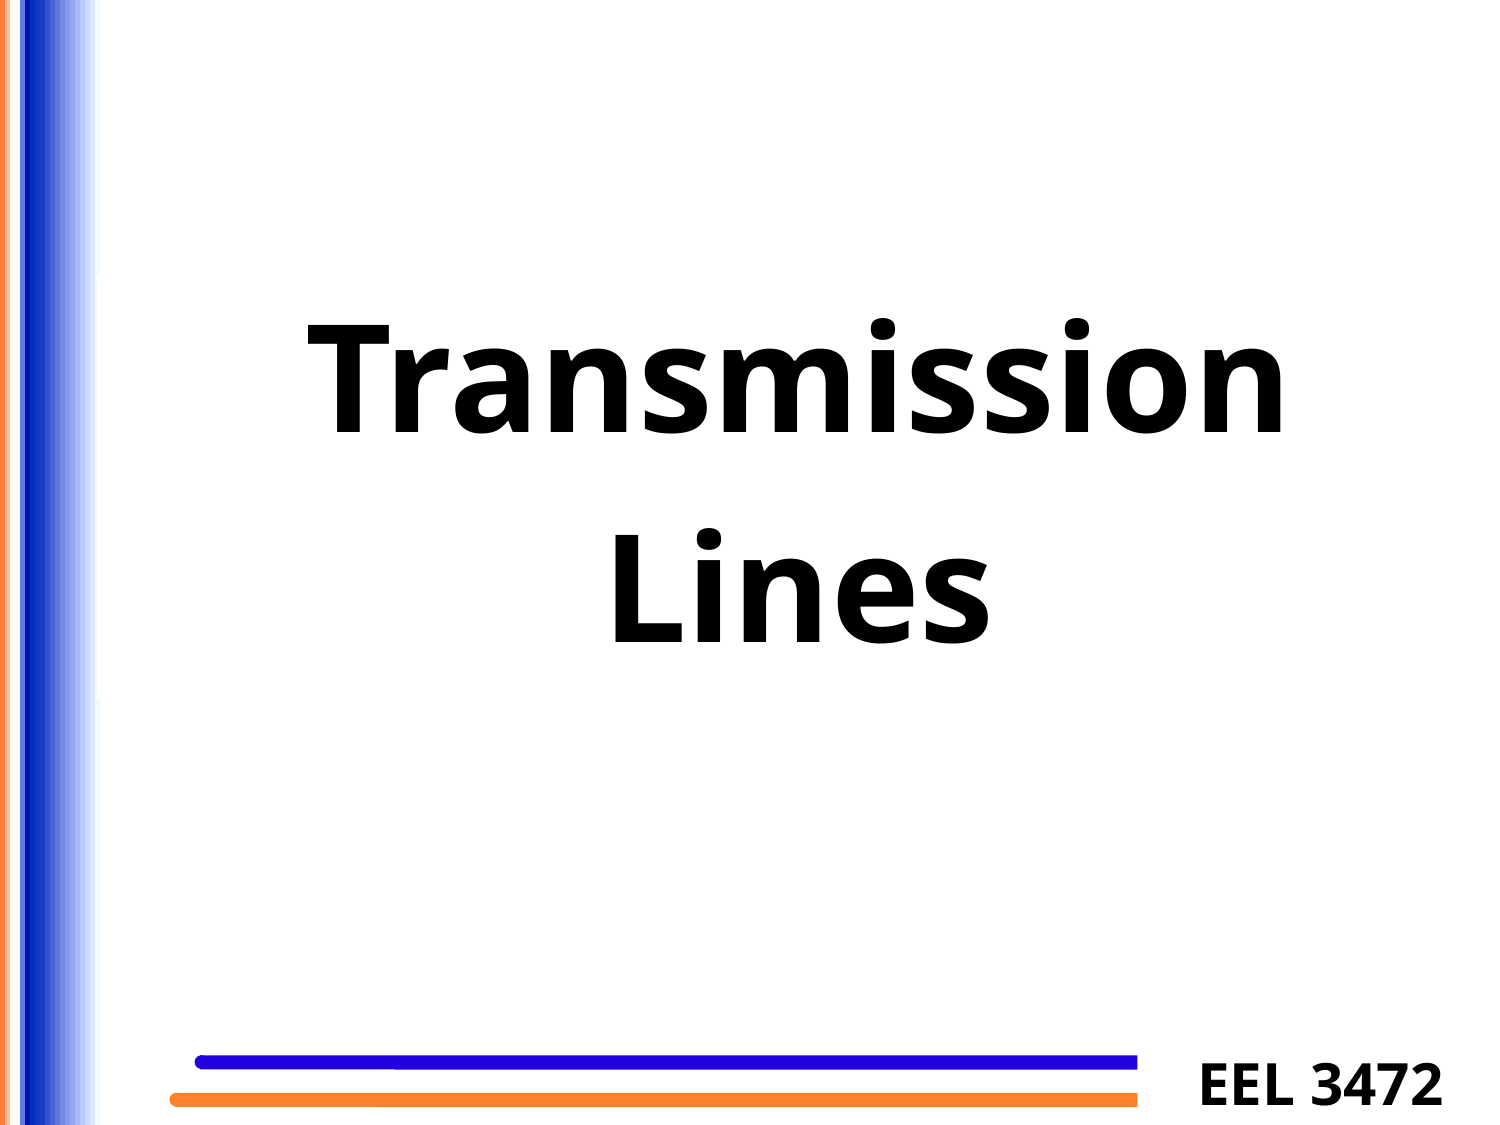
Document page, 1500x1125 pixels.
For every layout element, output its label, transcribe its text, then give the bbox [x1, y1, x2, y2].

picture [0, 0, 125, 1125]
text_box Transmission Lines [96, 275, 1500, 700]
